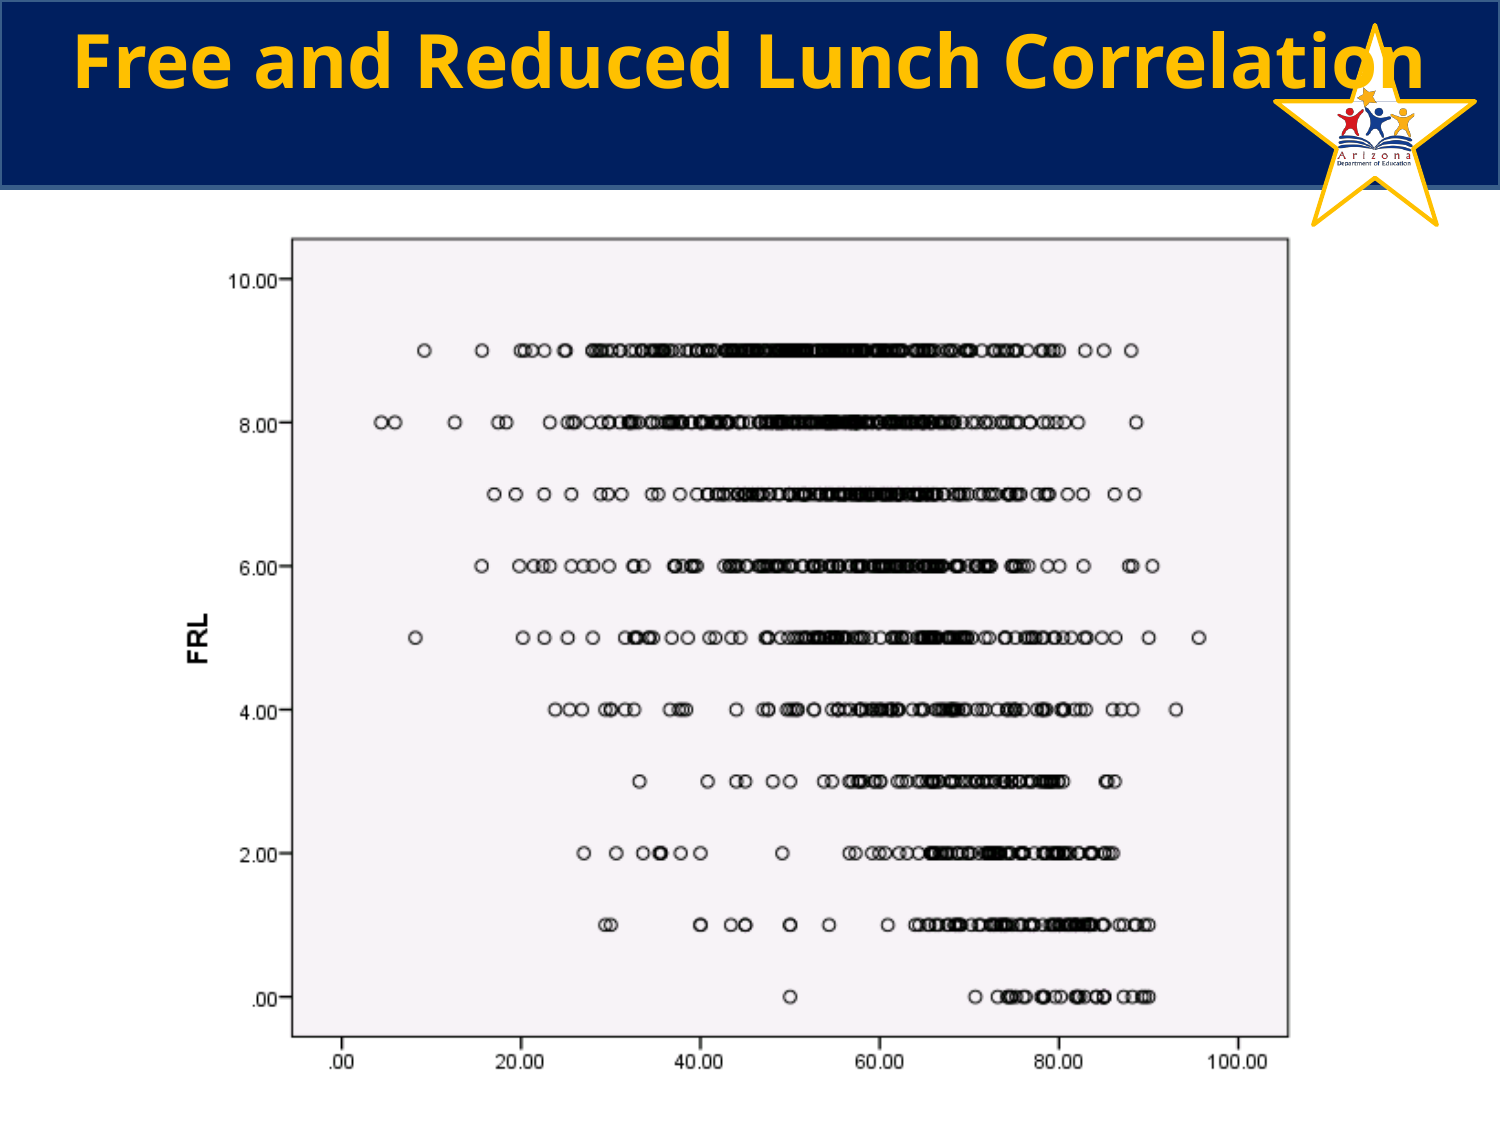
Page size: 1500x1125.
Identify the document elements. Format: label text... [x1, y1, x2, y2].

title Free and Reduced Lunch Correlation [25, 13, 1475, 196]
picture [162, 212, 1301, 1082]
